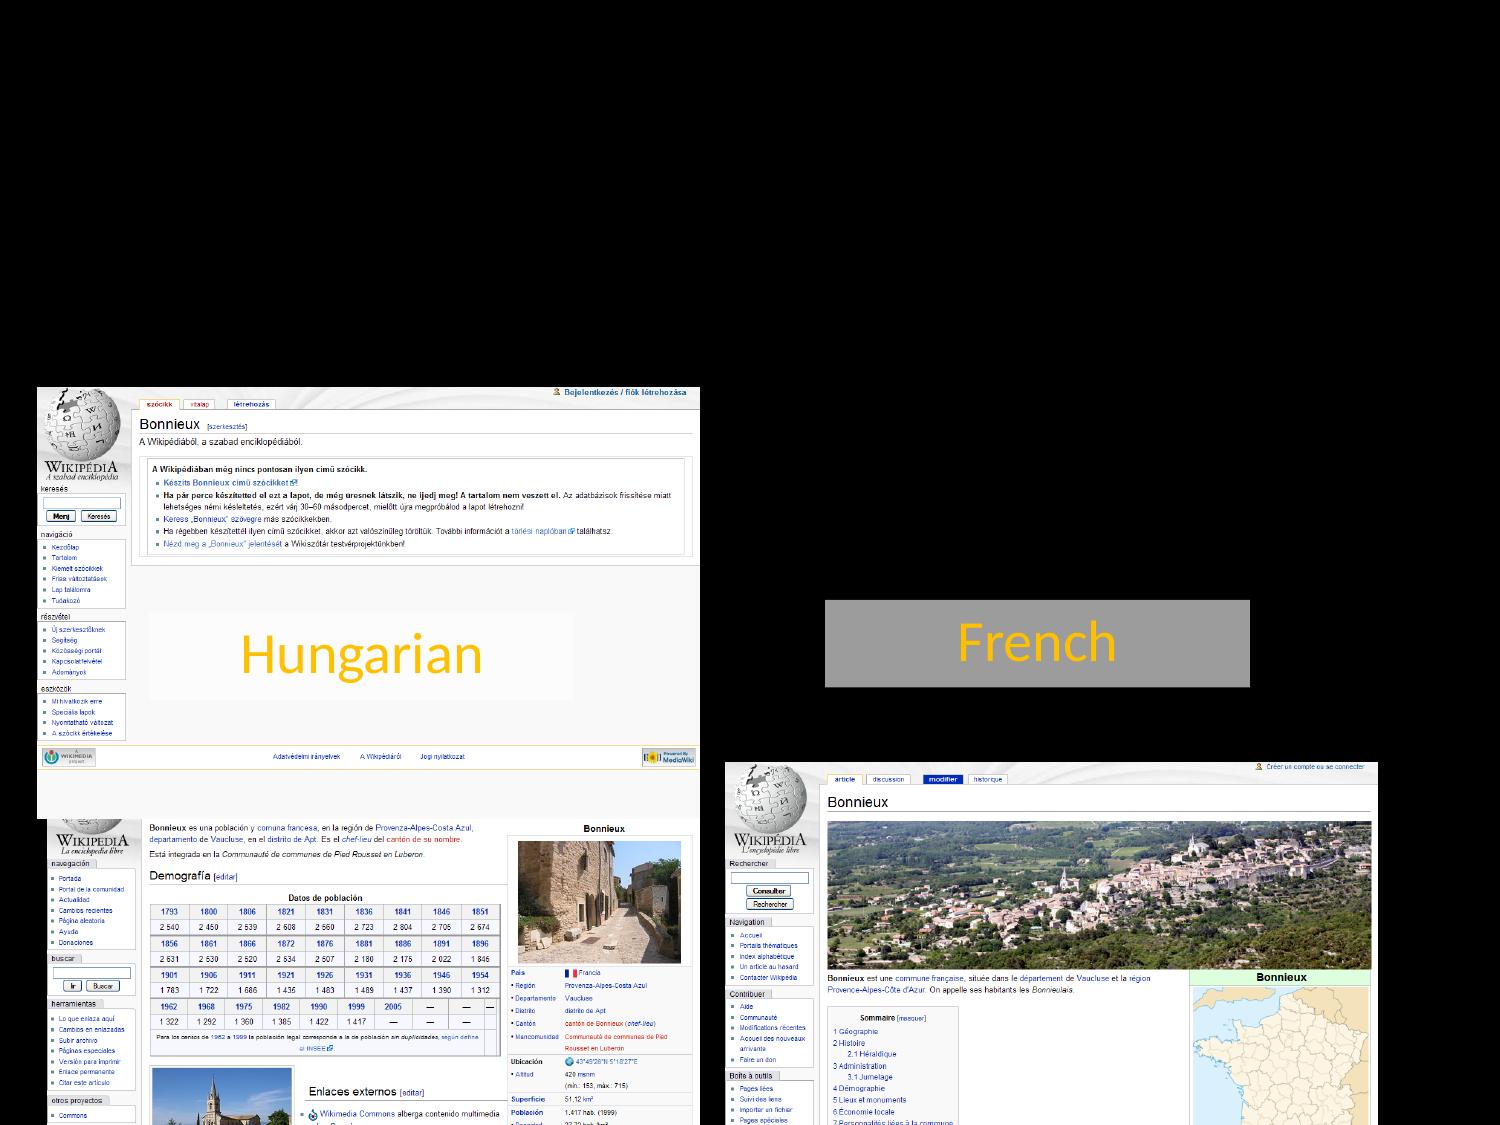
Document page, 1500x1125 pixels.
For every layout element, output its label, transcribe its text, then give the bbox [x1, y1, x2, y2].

text_box French [825, 595, 1251, 681]
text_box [36, 387, 701, 819]
picture [724, 761, 1378, 1125]
text_box [823, 598, 1252, 689]
picture [47, 819, 701, 1125]
